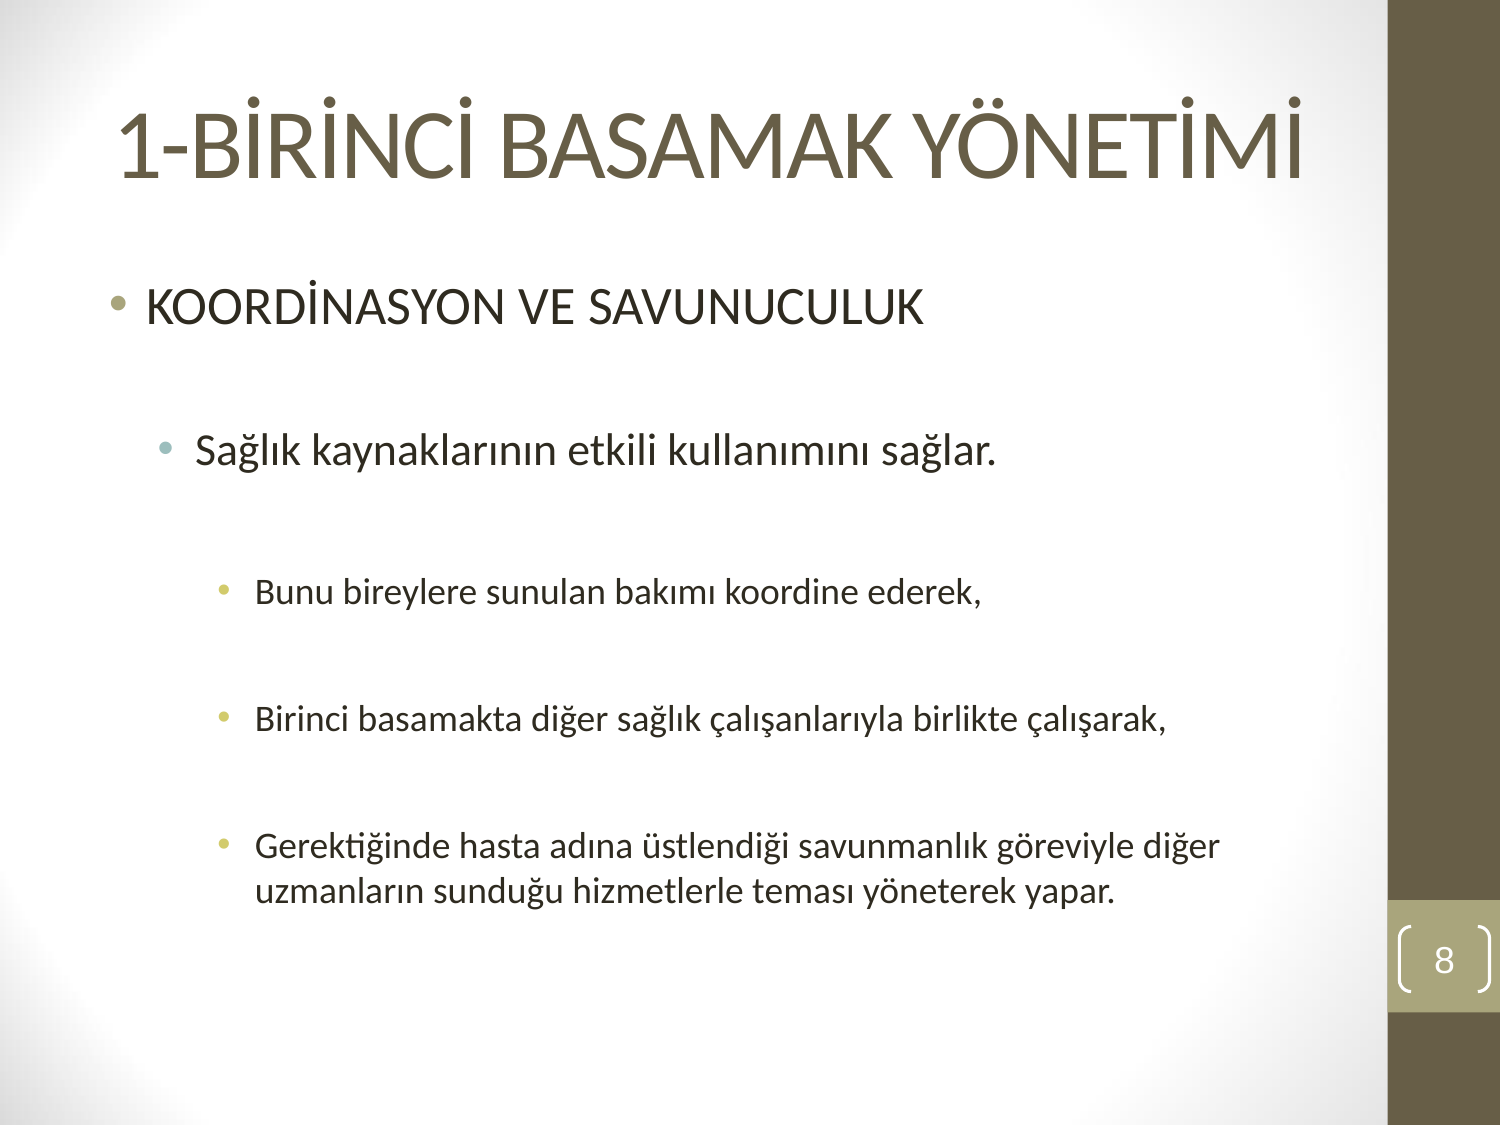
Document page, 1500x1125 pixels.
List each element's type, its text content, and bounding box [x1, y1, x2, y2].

picture [0, 0, 1387, 1125]
title 1-BİRİNCİ BASAMAK YÖNETİMİ [75, 45, 1325, 233]
list KOORDİNASYON VE SAVUNUCULUK Sağlık kaynaklarının etkili kullanımını sağlar. Bunu bireylere sunulan bakımı koordine ederek, Birinci basamakta diğer sağlık çalışanlarıyla birlikte çalışarak, Gerektiğinde hasta adına üstlendiği savunmanlık göreviyle diğer uzmanların sunduğu hizmetlerle teması yöneterek yapar. [75, 262, 1325, 1050]
slide_number 8 [1397, 924, 1492, 994]
